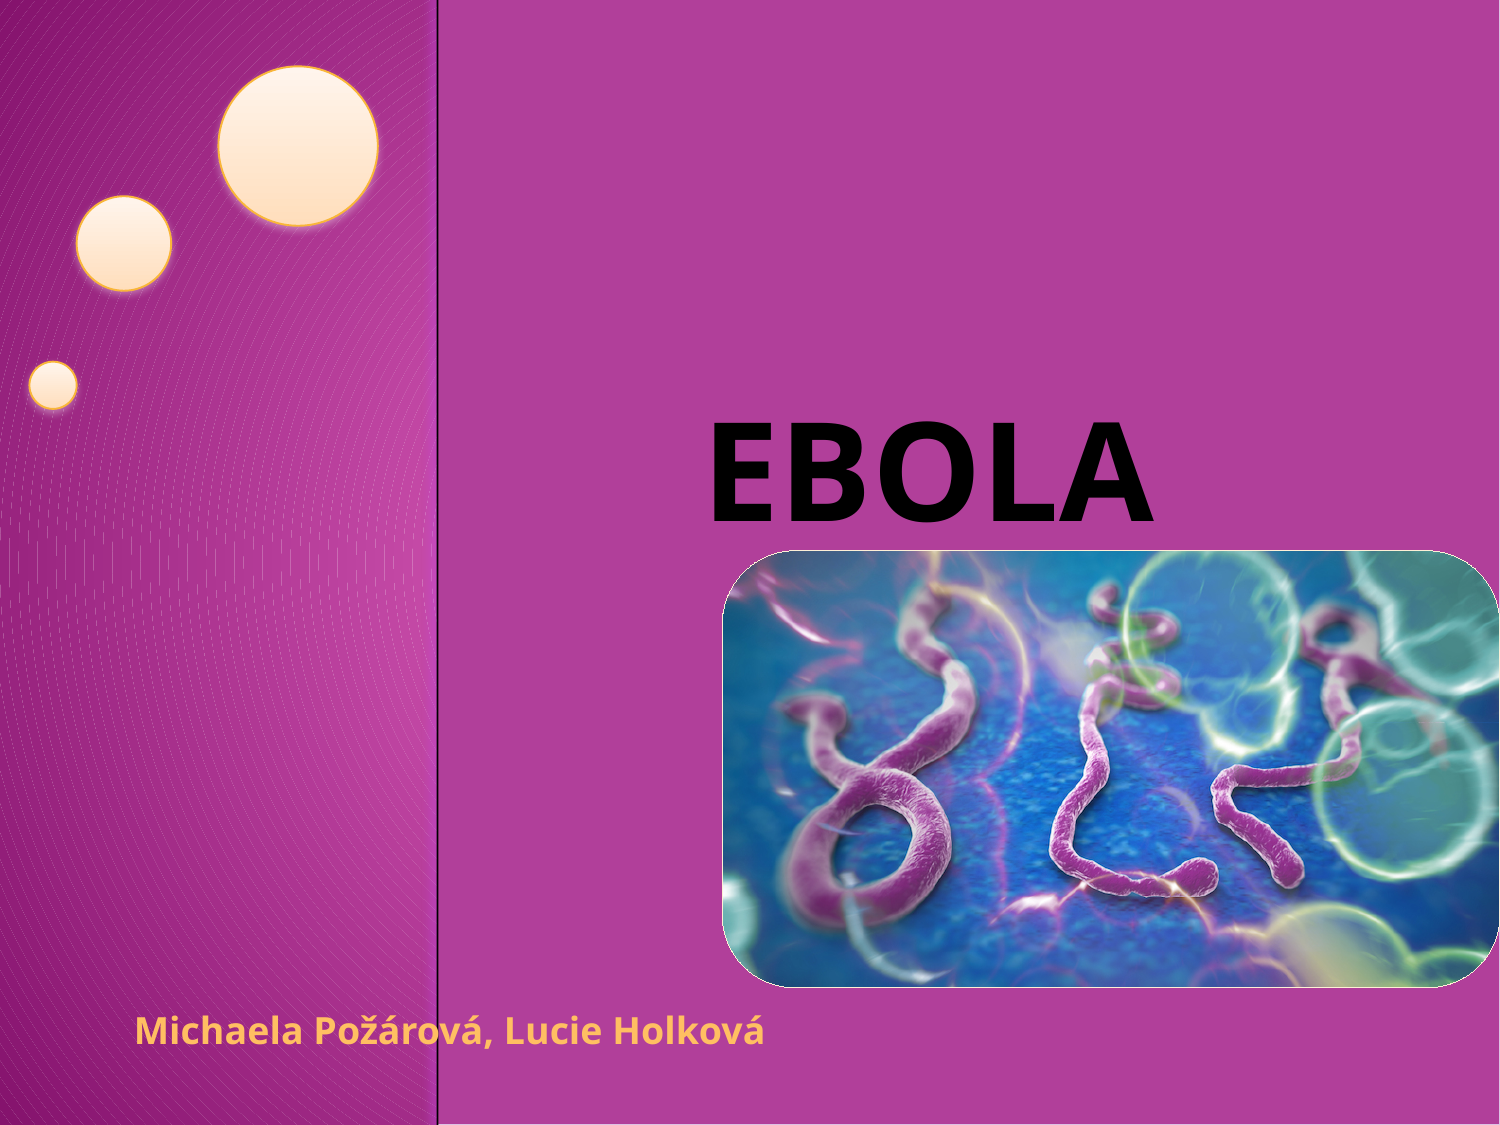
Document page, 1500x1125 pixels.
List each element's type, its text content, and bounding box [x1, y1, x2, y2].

subtitle Michaela Požárová, Lucie Holková [0, 1006, 774, 1096]
title EBOLA [324, 78, 1163, 549]
picture [723, 550, 1500, 987]
